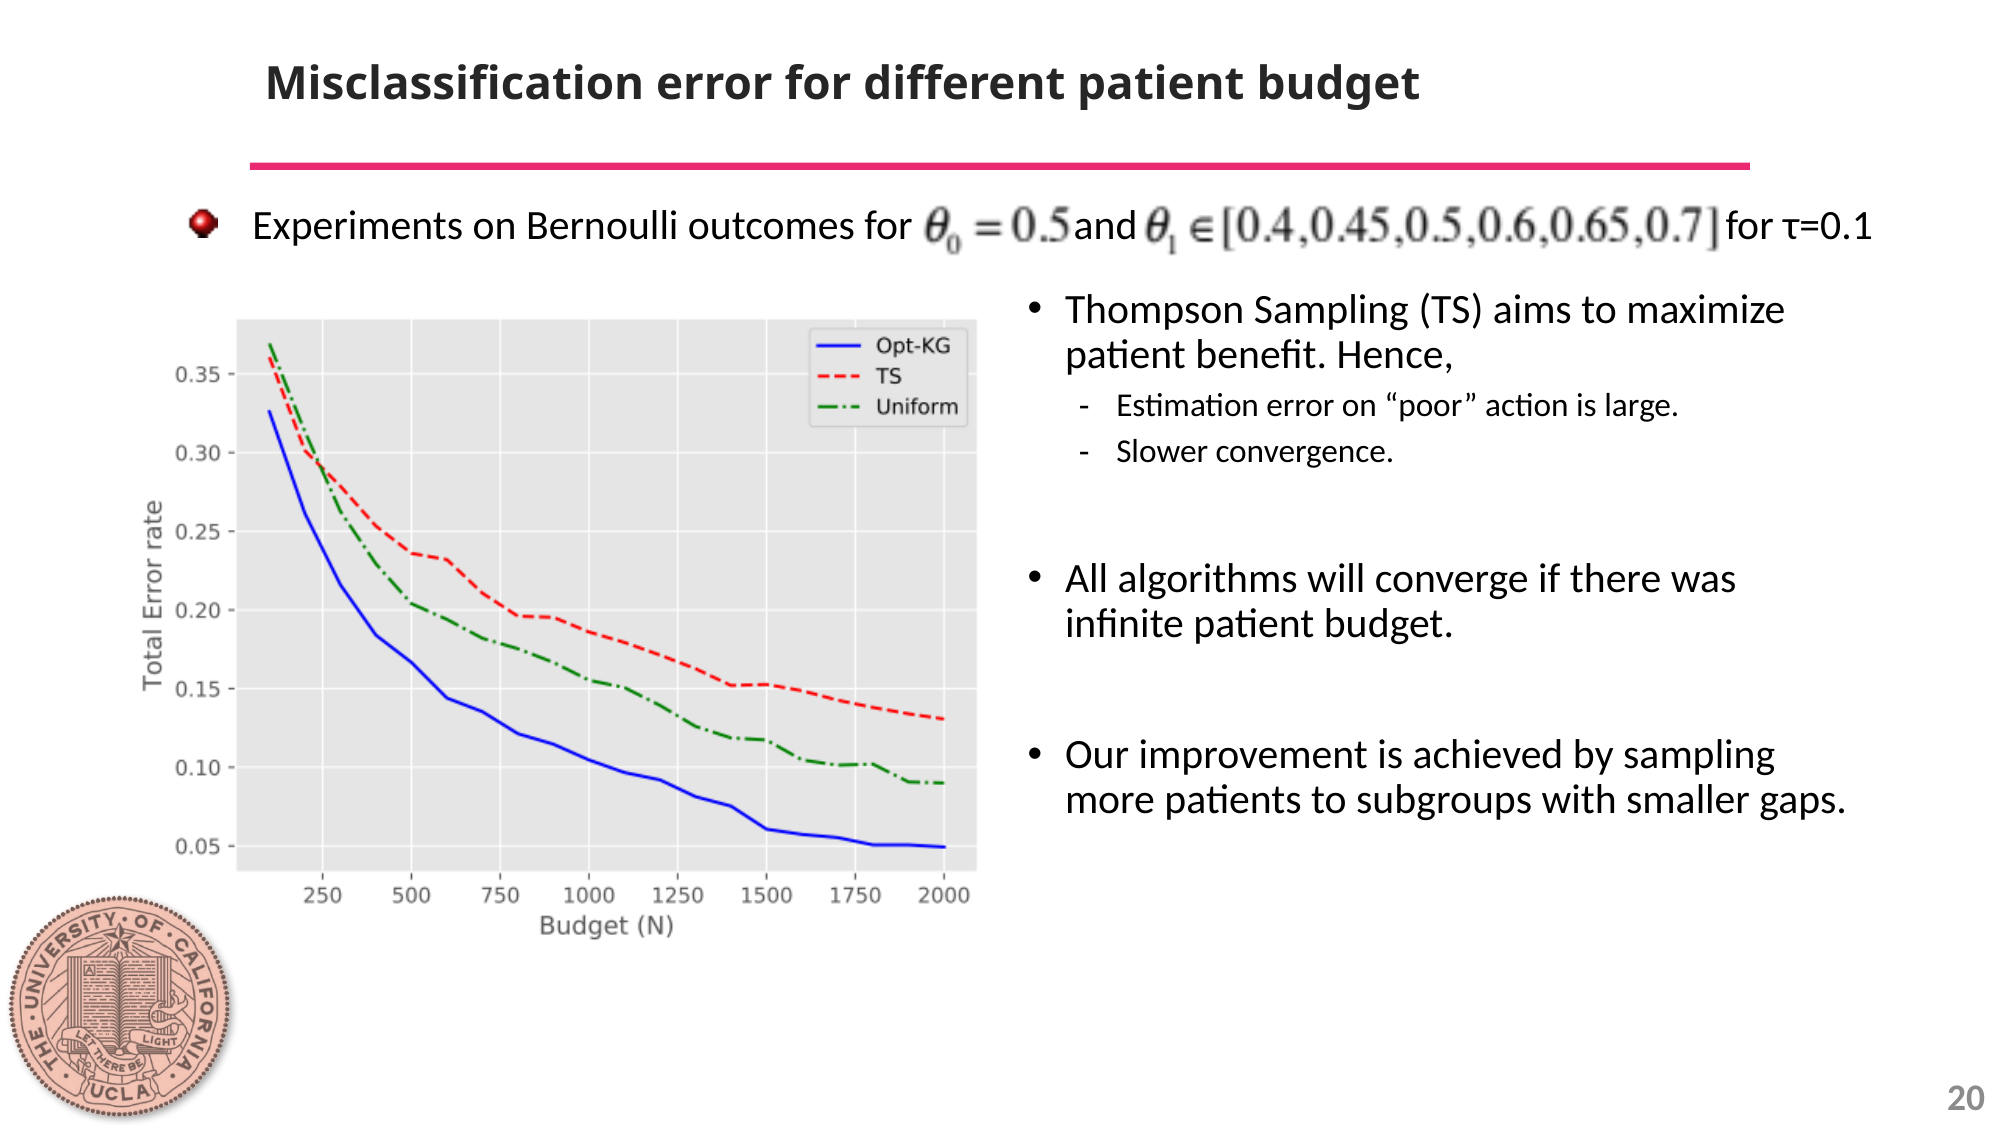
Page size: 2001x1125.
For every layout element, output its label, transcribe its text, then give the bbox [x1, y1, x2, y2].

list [137, 279, 988, 994]
text_box Experiments on Bernoulli outcomes for and for τ=0.1 [237, 190, 1908, 306]
picture [0, 887, 238, 1125]
slide_number 20 [1550, 1065, 2000, 1125]
picture [184, 204, 218, 238]
picture [919, 198, 1077, 259]
list Thompson Sampling (TS) aims to maximize patient benefit. Hence, Estimation error on “poor” action is large. Slower convergence. All algorithms will converge if there was infinite patient budget. Our improvement is achieved by sampling more patients to subgroups with smaller gaps. [1012, 306, 1863, 994]
text_box Misclassification error for different patient budget [249, 0, 1751, 161]
picture [1140, 198, 1722, 259]
text_box [249, 161, 1751, 171]
